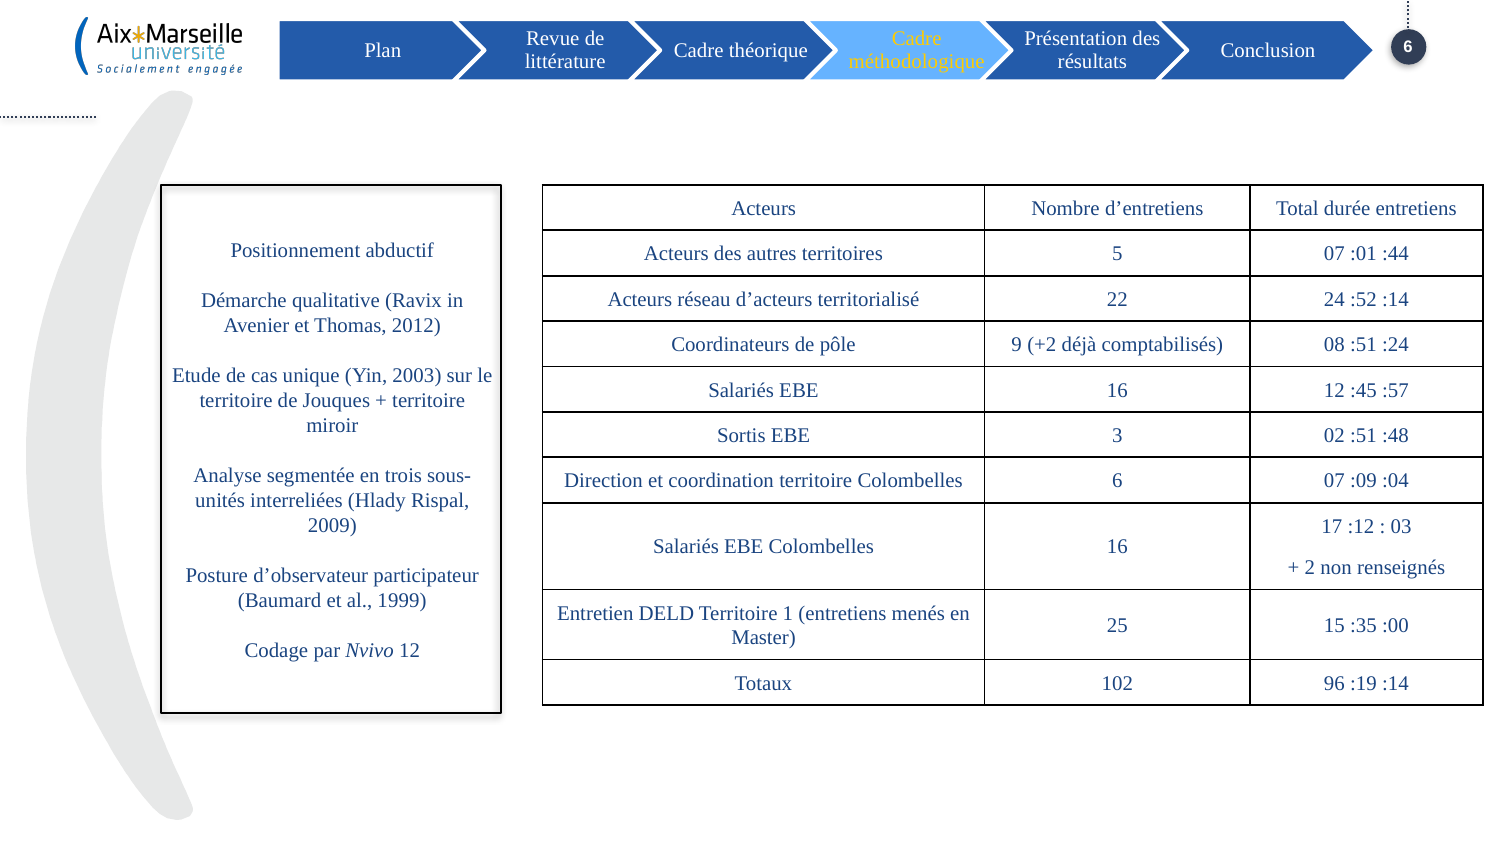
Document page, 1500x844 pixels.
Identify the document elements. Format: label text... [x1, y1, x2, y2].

table_cell 07 :09 :04 [1251, 458, 1482, 502]
table_cell 22 [985, 277, 1249, 320]
slide_number 6 [1382, 36, 1446, 55]
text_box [277, 1, 1377, 99]
table_header Acteurs [543, 186, 984, 229]
table_cell Coordinateurs de pôle [543, 322, 984, 366]
table_cell 3 [985, 413, 1249, 456]
table_cell 5 [985, 231, 1249, 275]
table_cell 9 (+2 déjà comptabilisés) [985, 322, 1249, 366]
table_cell Acteurs des autres territoires [543, 231, 984, 275]
table_header Total durée entretiens [1251, 186, 1482, 229]
text_box [161, 184, 502, 714]
table_cell 25 [985, 590, 1249, 659]
table_cell Totaux [543, 660, 984, 704]
table_cell Sortis EBE [543, 413, 984, 456]
table_cell 02 :51 :48 [1251, 413, 1482, 456]
table_cell Entretien DELD Territoire 1 (entretiens menés en Master) [543, 590, 984, 659]
table_cell 96 :19 :14 [1251, 660, 1482, 704]
table_cell Acteurs réseau d’acteurs territorialisé [543, 277, 984, 320]
table_cell 16 [985, 367, 1249, 411]
table_cell Salariés EBE [543, 367, 984, 411]
table_cell Direction et coordination territoire Colombelles [543, 458, 984, 502]
table_cell 24 :52 :14 [1251, 277, 1482, 320]
picture [75, 17, 242, 75]
table_cell 15 :35 :00 [1251, 590, 1482, 659]
table_cell Salariés EBE Colombelles [543, 504, 984, 589]
table_cell 12 :45 :57 [1251, 367, 1482, 411]
text_box Positionnement abductif Démarche qualitative (Ravix in Avenier et Thomas, 2012) Etude de cas unique (Yin, 2003) sur le territoire de Jouques + territoire miroir Analyse segmentée en trois sous-unités interreliées (Hlady Rispal, 2009) Posture d’observateur participateur (Baumard et al., 1999) Codage par Nvivo 12 [171, 236, 494, 662]
table_cell 08 :51 :24 [1251, 322, 1482, 366]
table_cell 17 :12 : 03 + 2 non renseignés [1251, 504, 1482, 589]
table_cell 6 [985, 458, 1249, 502]
table_header Nombre d’entretiens [985, 186, 1249, 229]
table_cell 102 [985, 660, 1249, 704]
table_cell 16 [985, 504, 1249, 589]
table_cell 07 :01 :44 [1251, 231, 1482, 275]
